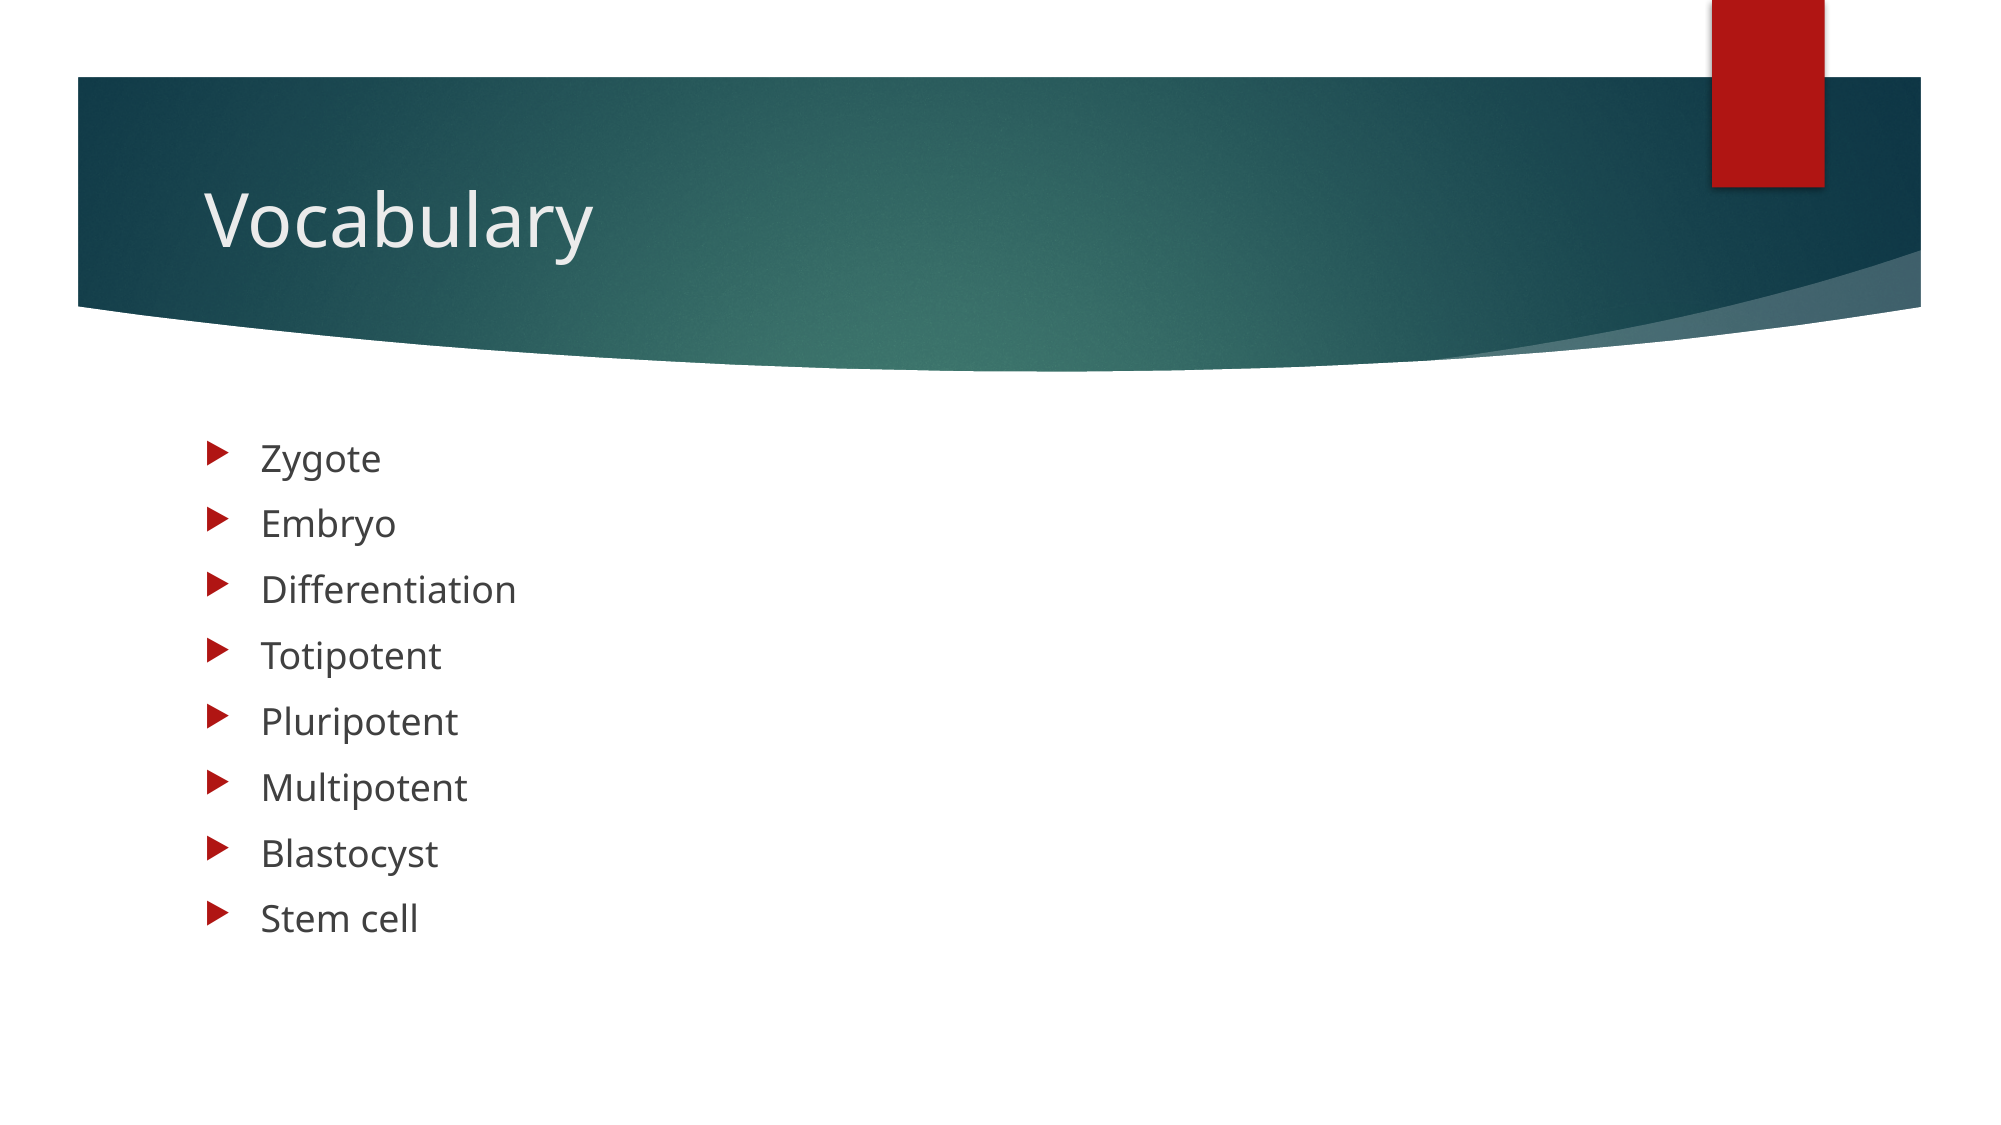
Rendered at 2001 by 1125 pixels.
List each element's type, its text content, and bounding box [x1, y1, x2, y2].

title Vocabulary [189, 159, 1638, 276]
list Zygote Embryo Differentiation Totipotent Pluripotent Multipotent Blastocyst Stem cell [189, 427, 1638, 988]
